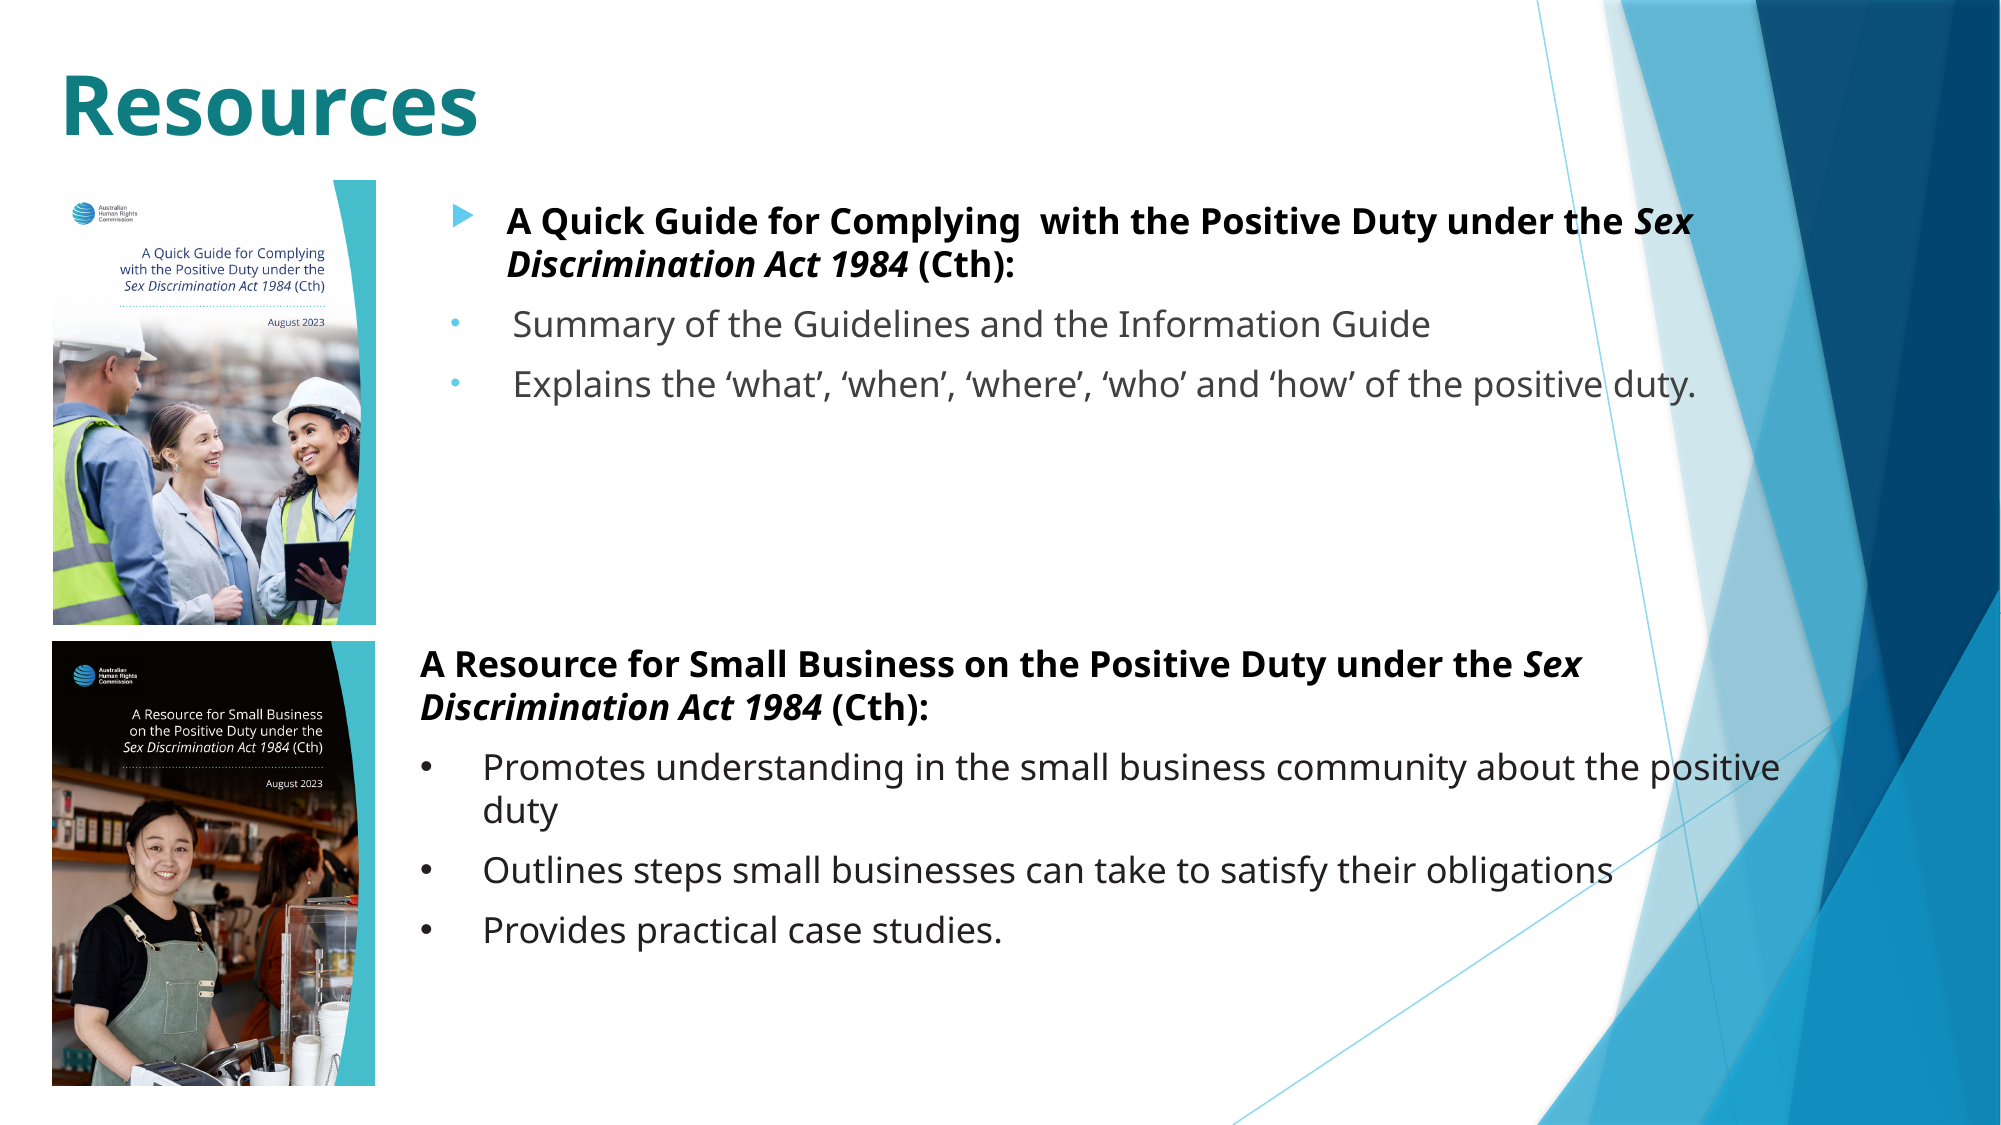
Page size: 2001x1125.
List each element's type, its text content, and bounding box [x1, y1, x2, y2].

text_box A Resource for Small Business on the Positive Duty under the Sex Discrimination Act 1984 (Cth): Promotes understanding in the small business community about the positive duty Outlines steps small businesses can take to satisfy their obligations Provides practical case studies. [420, 641, 1793, 951]
picture [37, 640, 376, 1107]
list A Quick Guide for Complying with the Positive Duty under the Sex Discrimination Act 1984 (Cth): Summary of the Guidelines and the Information Guide Explains the ‘what’, ‘when’, ‘where’, ‘who’ and ‘how’ of the positive duty. [435, 190, 1808, 796]
text_box Resources [56, 49, 887, 152]
picture [52, 179, 376, 626]
